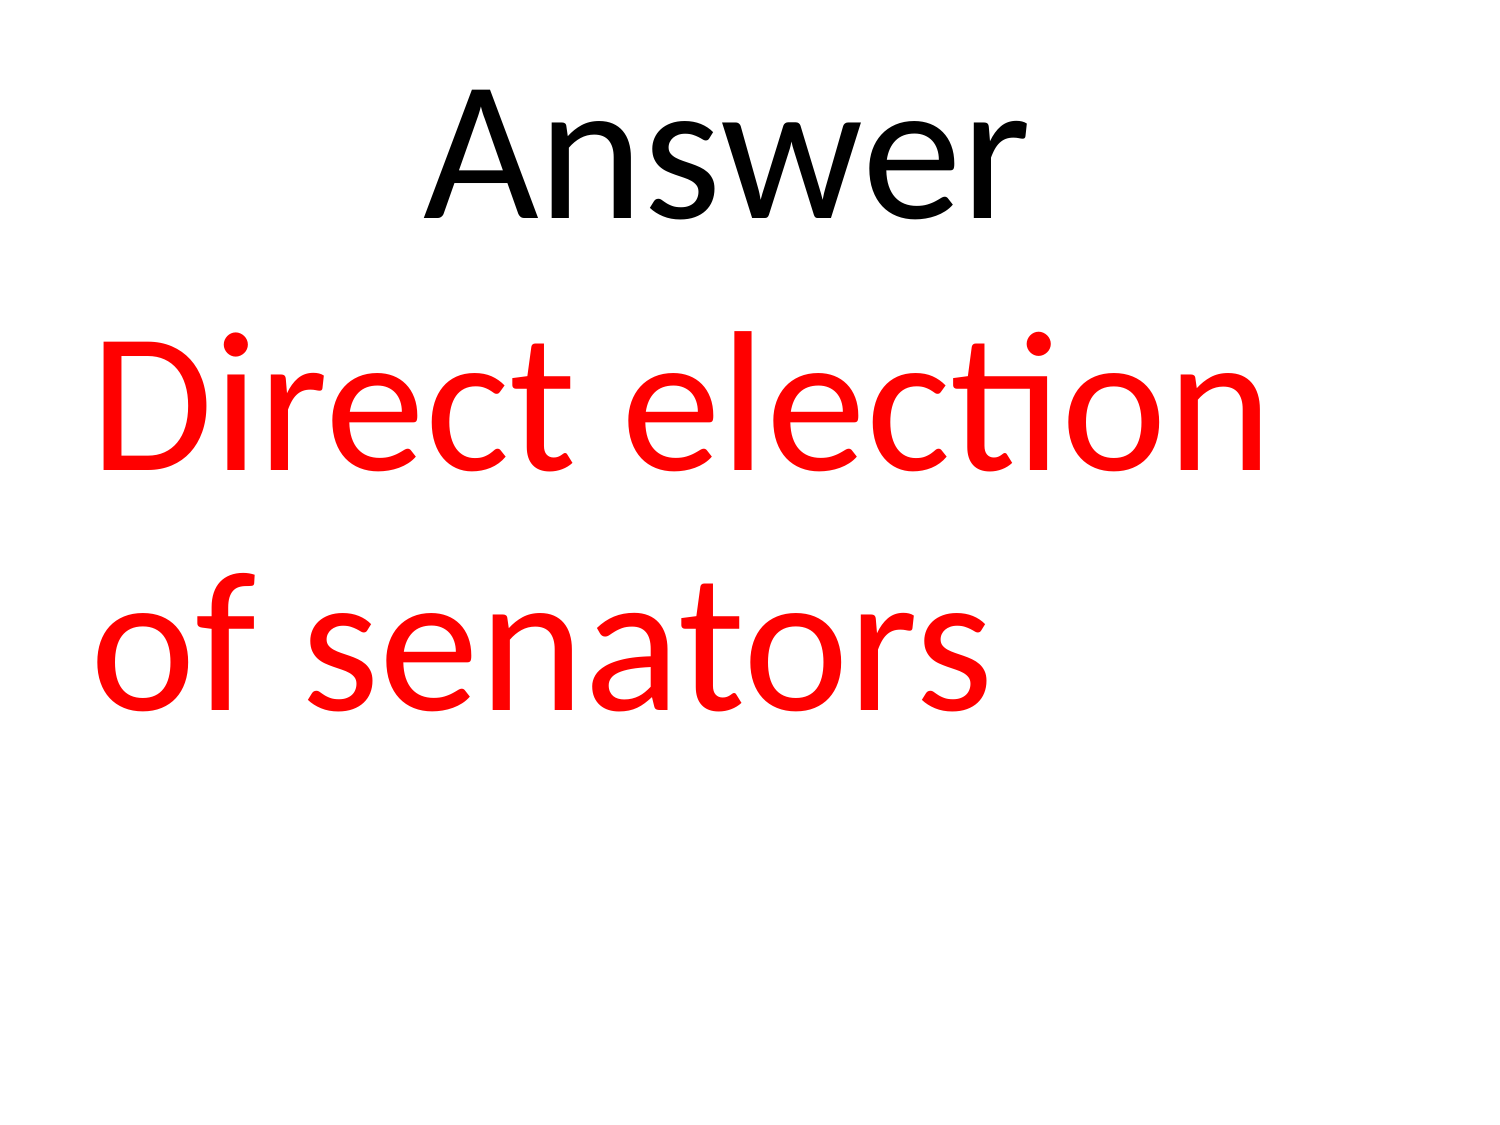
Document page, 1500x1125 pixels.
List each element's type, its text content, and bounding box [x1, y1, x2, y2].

list Direct election of senators [75, 262, 1425, 1005]
title Answer [75, 45, 1425, 233]
